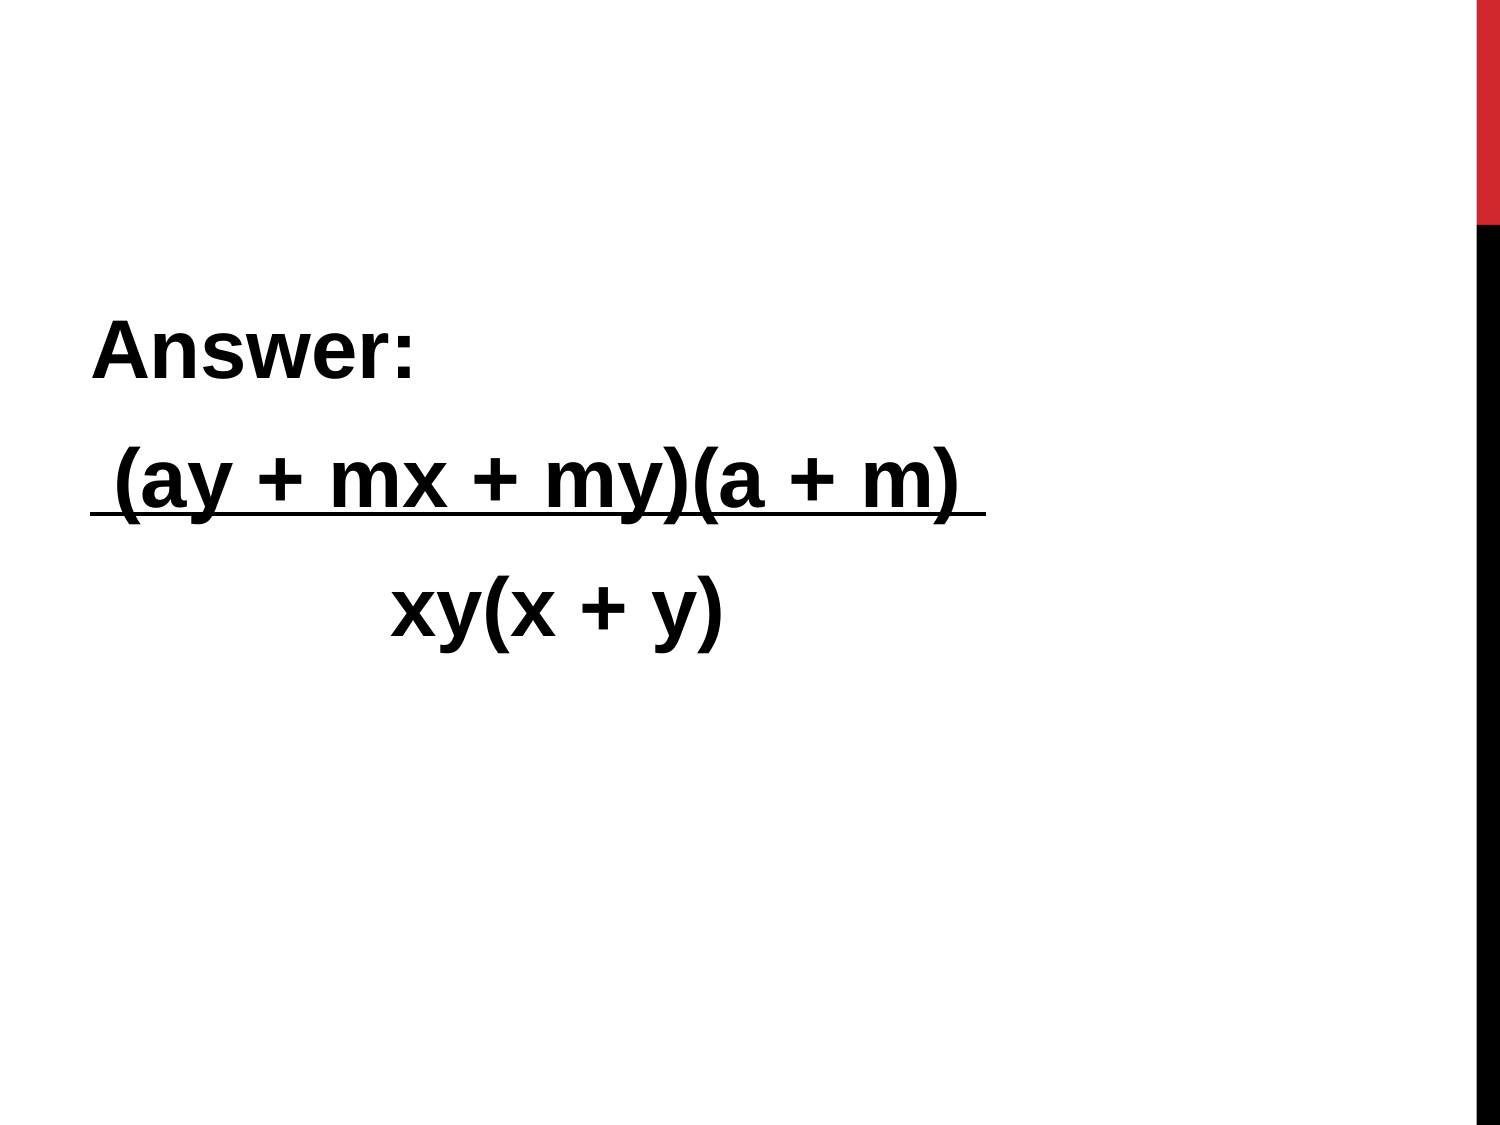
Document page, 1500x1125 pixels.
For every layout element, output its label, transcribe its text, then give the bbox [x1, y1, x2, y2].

list Answer: (ay + mx + my)(a + m) xy(x + y) [75, 287, 1325, 1005]
